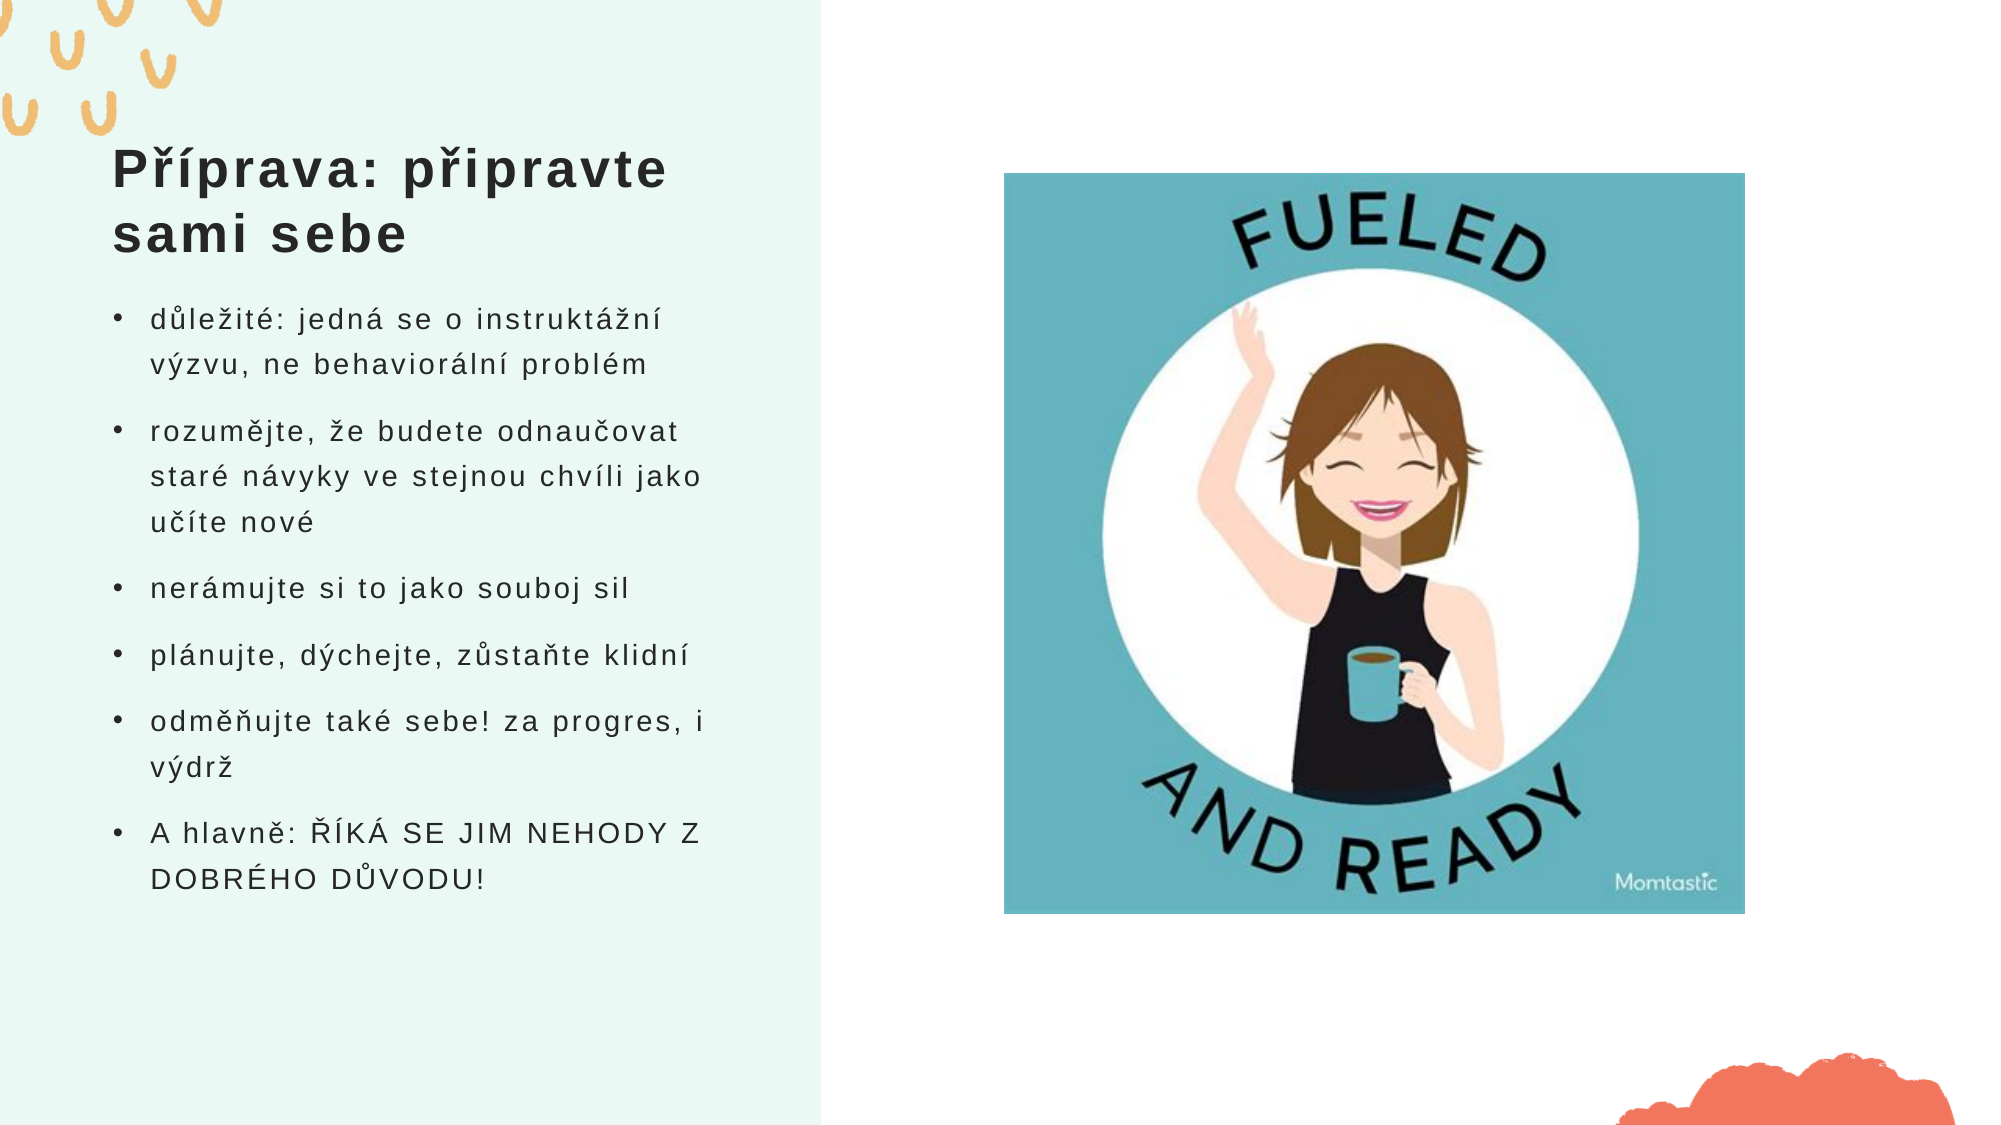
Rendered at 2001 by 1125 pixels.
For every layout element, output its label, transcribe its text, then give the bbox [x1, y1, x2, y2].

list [1004, 173, 1745, 914]
title Příprava: připravte sami sebe [95, 126, 813, 272]
picture [1592, 997, 1969, 1125]
text_box [117, 310, 767, 982]
list důležité: jedná se o instruktážní výzvu, ne behaviorální problém rozumějte, že budete odnaučovat staré návyky ve stejnou chvíli jako učíte nové nerámujte si to jako souboj sil plánujte, dýchejte, zůstaňte klidní odměňujte také sebe! za progres, i výdrž A hlavně: ŘÍKÁ SE JIM NEHODY Z DOBRÉHO DŮVODU! [96, 289, 746, 961]
picture [0, 0, 246, 148]
